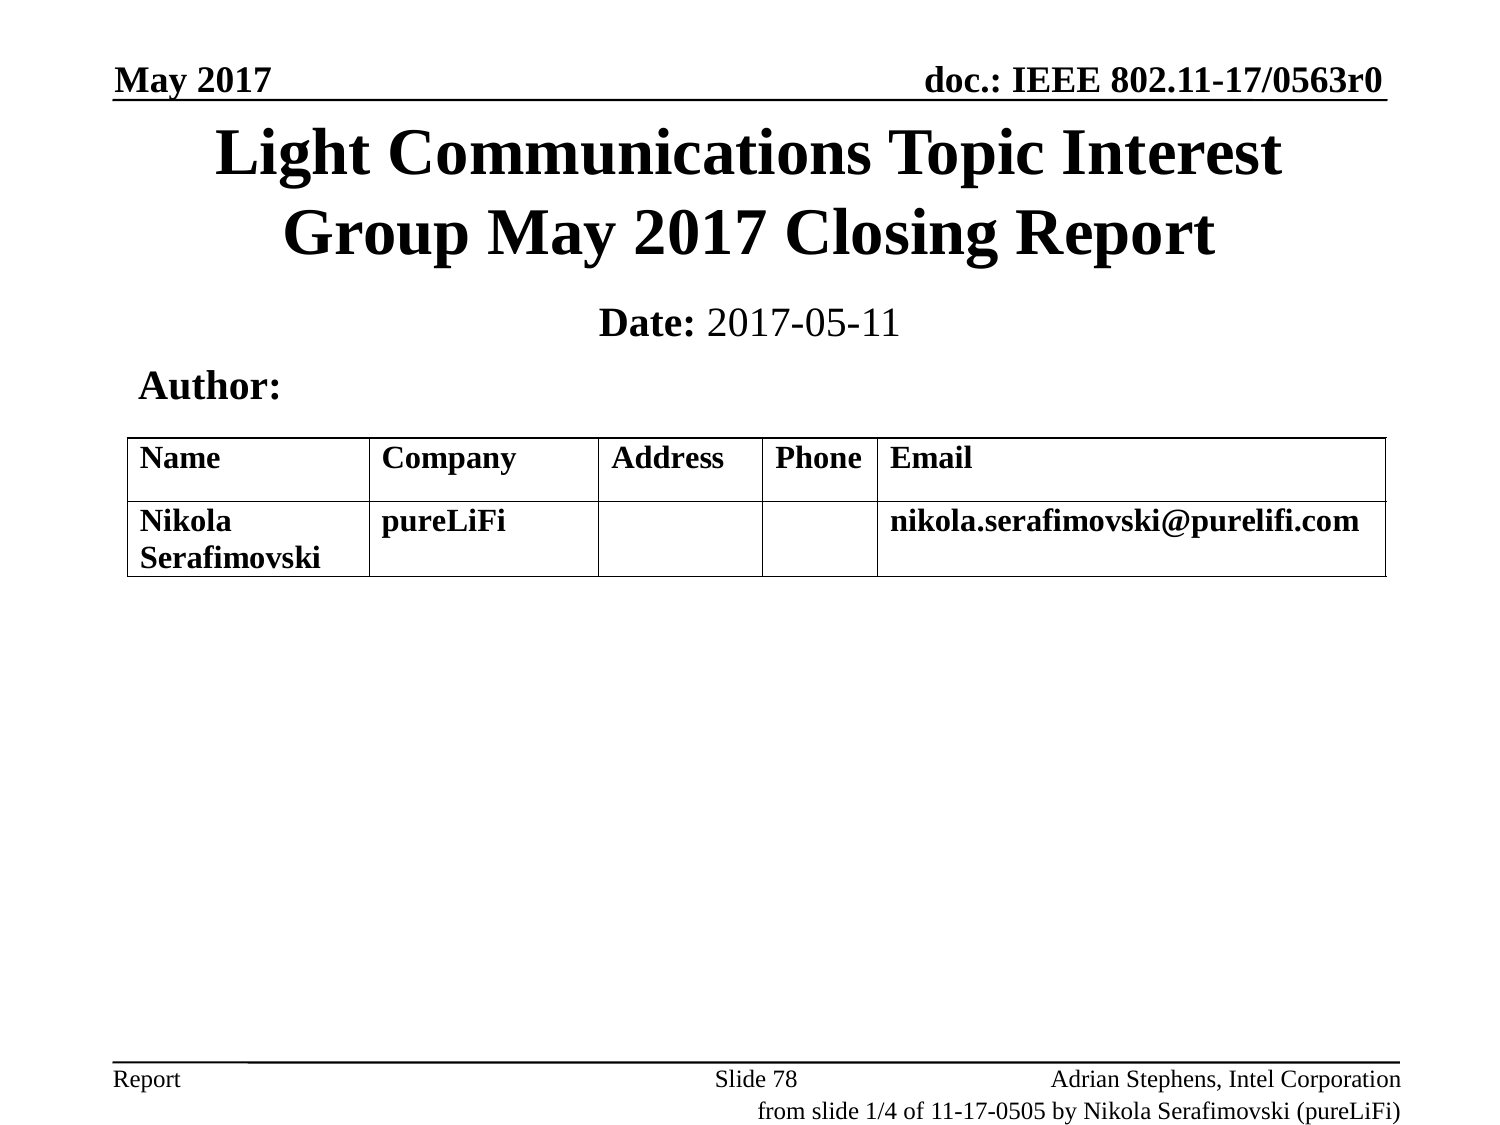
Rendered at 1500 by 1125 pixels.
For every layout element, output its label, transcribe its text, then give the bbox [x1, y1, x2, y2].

title Light Communications Topic Interest Group May 2017 Closing Report [112, 99, 1388, 275]
slide_number Slide 78 [711, 1061, 801, 1087]
text_box Author: [112, 349, 350, 413]
list Date: 2017-05-11 [112, 287, 1388, 350]
footer Adrian Stephens, Intel Corporation [1024, 1061, 1402, 1087]
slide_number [114, 54, 374, 101]
text_box from slide 1/4 of 11-17-0505 by Nikola Serafimovski (pureLiFi) [343, 1087, 1417, 1125]
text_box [109, 437, 1500, 631]
